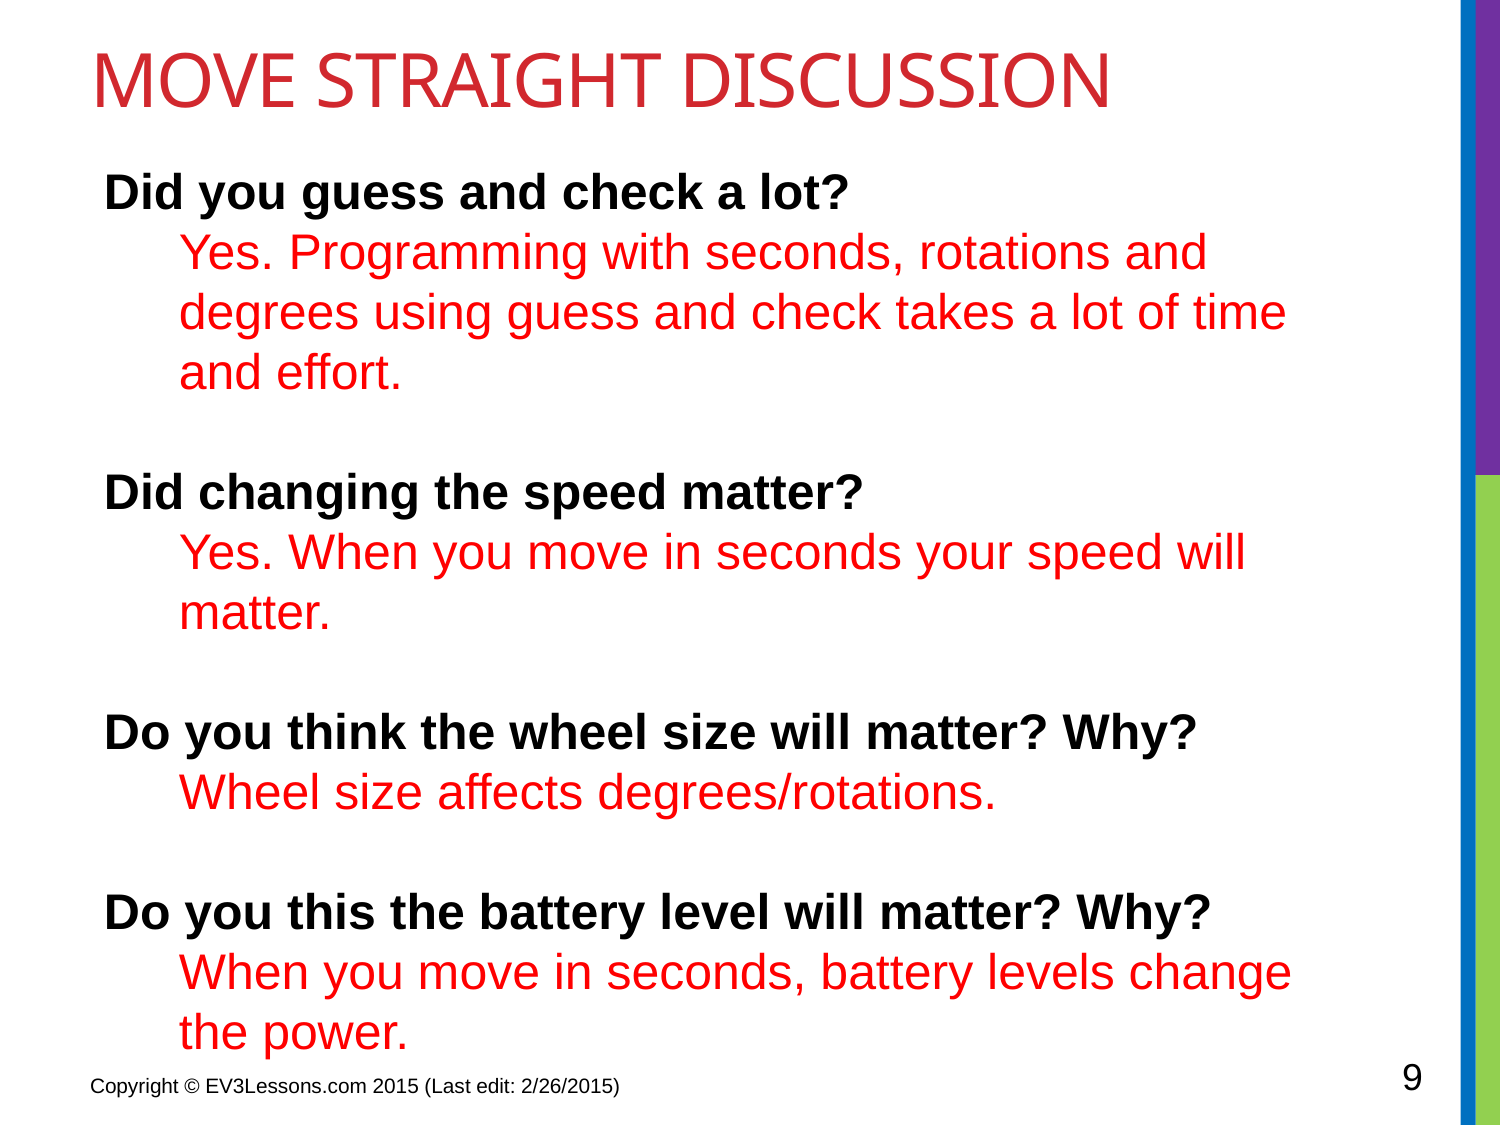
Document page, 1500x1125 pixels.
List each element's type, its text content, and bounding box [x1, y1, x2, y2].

text_box Did you guess and check a lot? Yes. Programming with seconds, rotations and degrees using guess and check takes a lot of time and effort. Did changing the speed matter? Yes. When you move in seconds your speed will matter. Do you think the wheel size will matter? Why? Wheel size affects degrees/rotations. Do you this the battery level will matter? Why? When you move in seconds, battery levels change the power. [89, 151, 1356, 1067]
slide_number 9 [1387, 1045, 1491, 1106]
footer Copyright © EV3Lessons.com 2015 (Last edit: 2/26/2015) [75, 1065, 638, 1112]
title MOVE STRAIGHT discussion [75, 25, 1428, 250]
